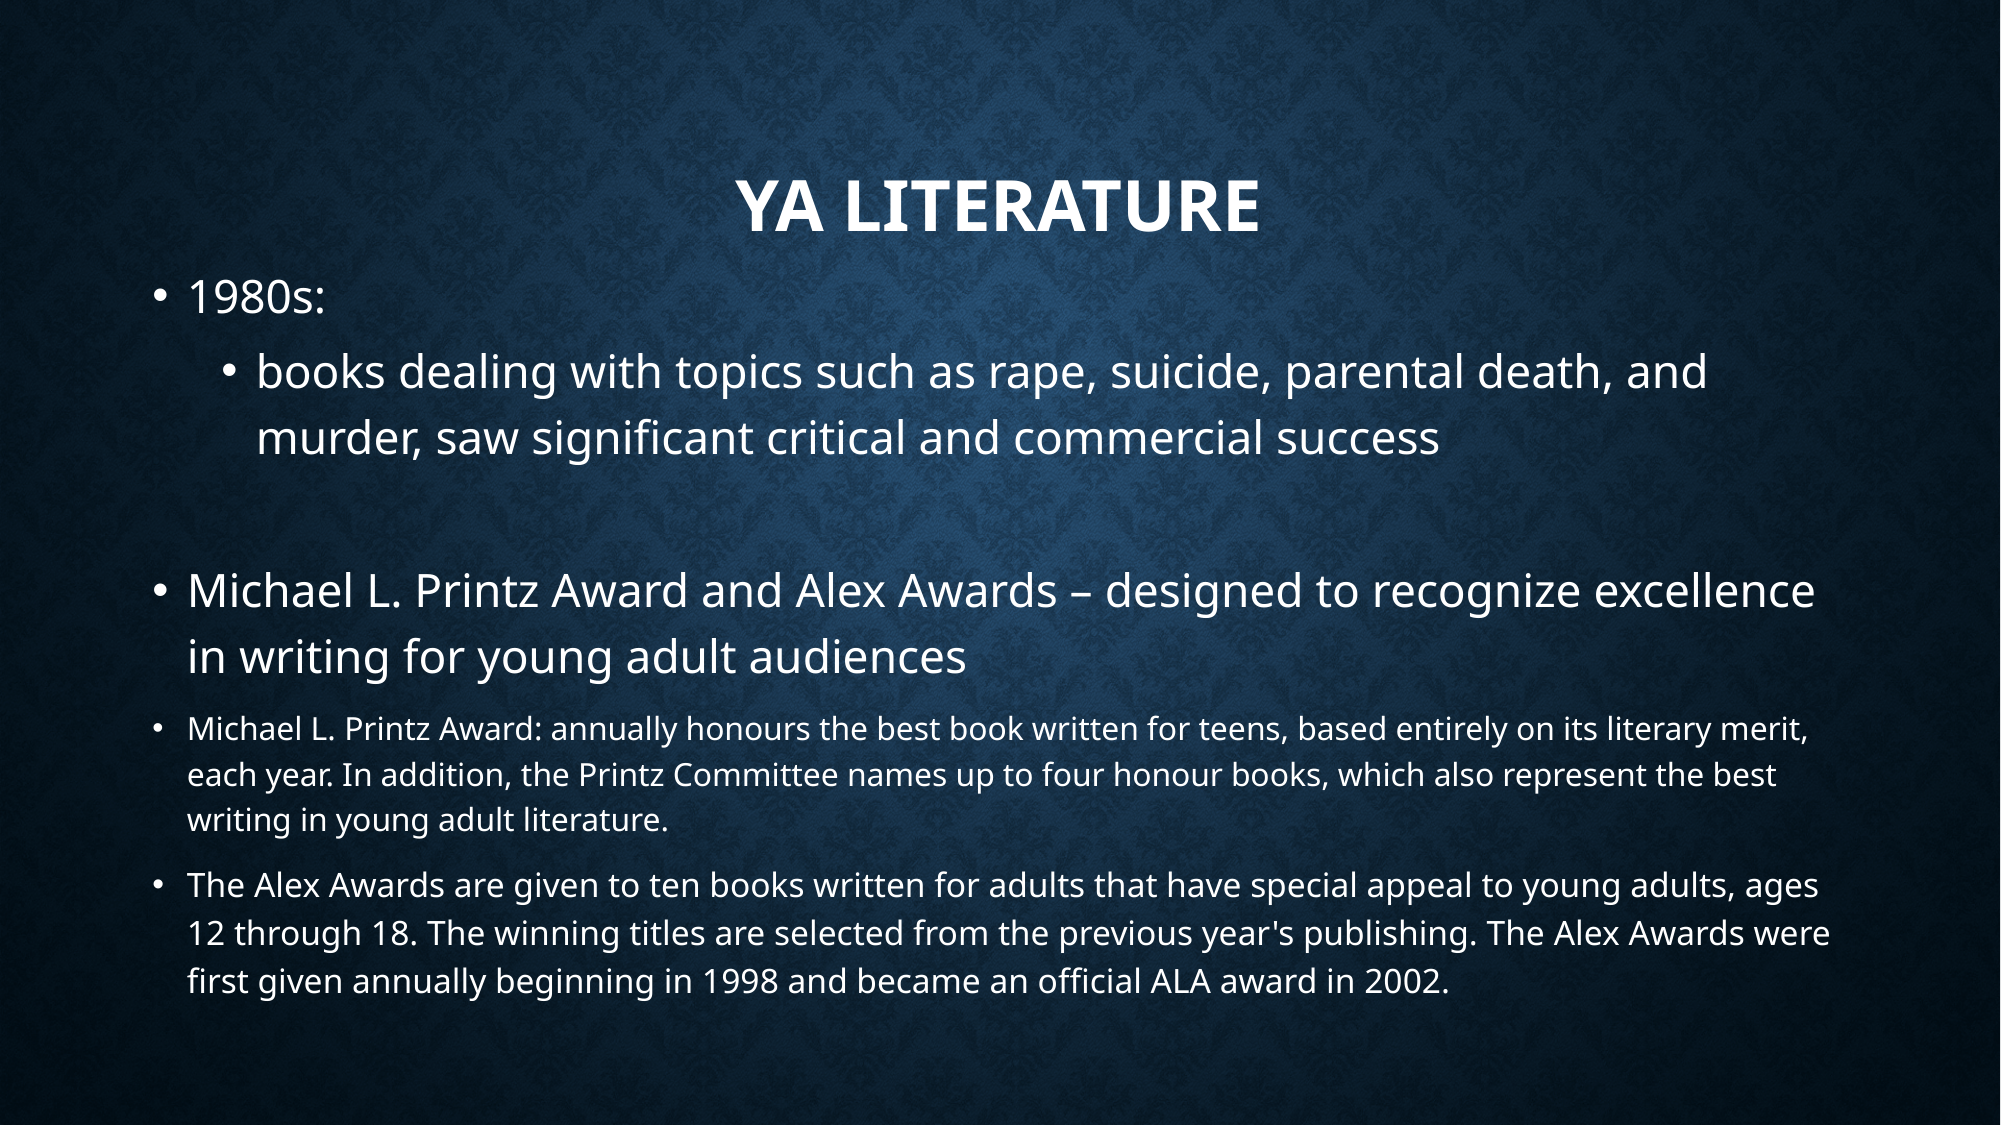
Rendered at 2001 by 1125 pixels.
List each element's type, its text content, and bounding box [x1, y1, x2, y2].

title YA literature [149, 99, 1849, 248]
list 1980s: books dealing with topics such as rape, suicide, parental death, and murder, saw significant critical and commercial success Michael L. Printz Award and Alex Awards – designed to recognize excellence in writing for young adult audiences Michael L. Printz Award: annually honours the best book written for teens, based entirely on its literary merit, each year. In addition, the Printz Committee names up to four honour books, which also represent the best writing in young adult literature. The Alex Awards are given to ten books written for adults that have special appeal to young adults, ages 12 through 18. The winning titles are selected from the previous year's publishing. The Alex Awards were first given annually beginning in 1998 and became an official ALA award in 2002. [137, 248, 1863, 1014]
